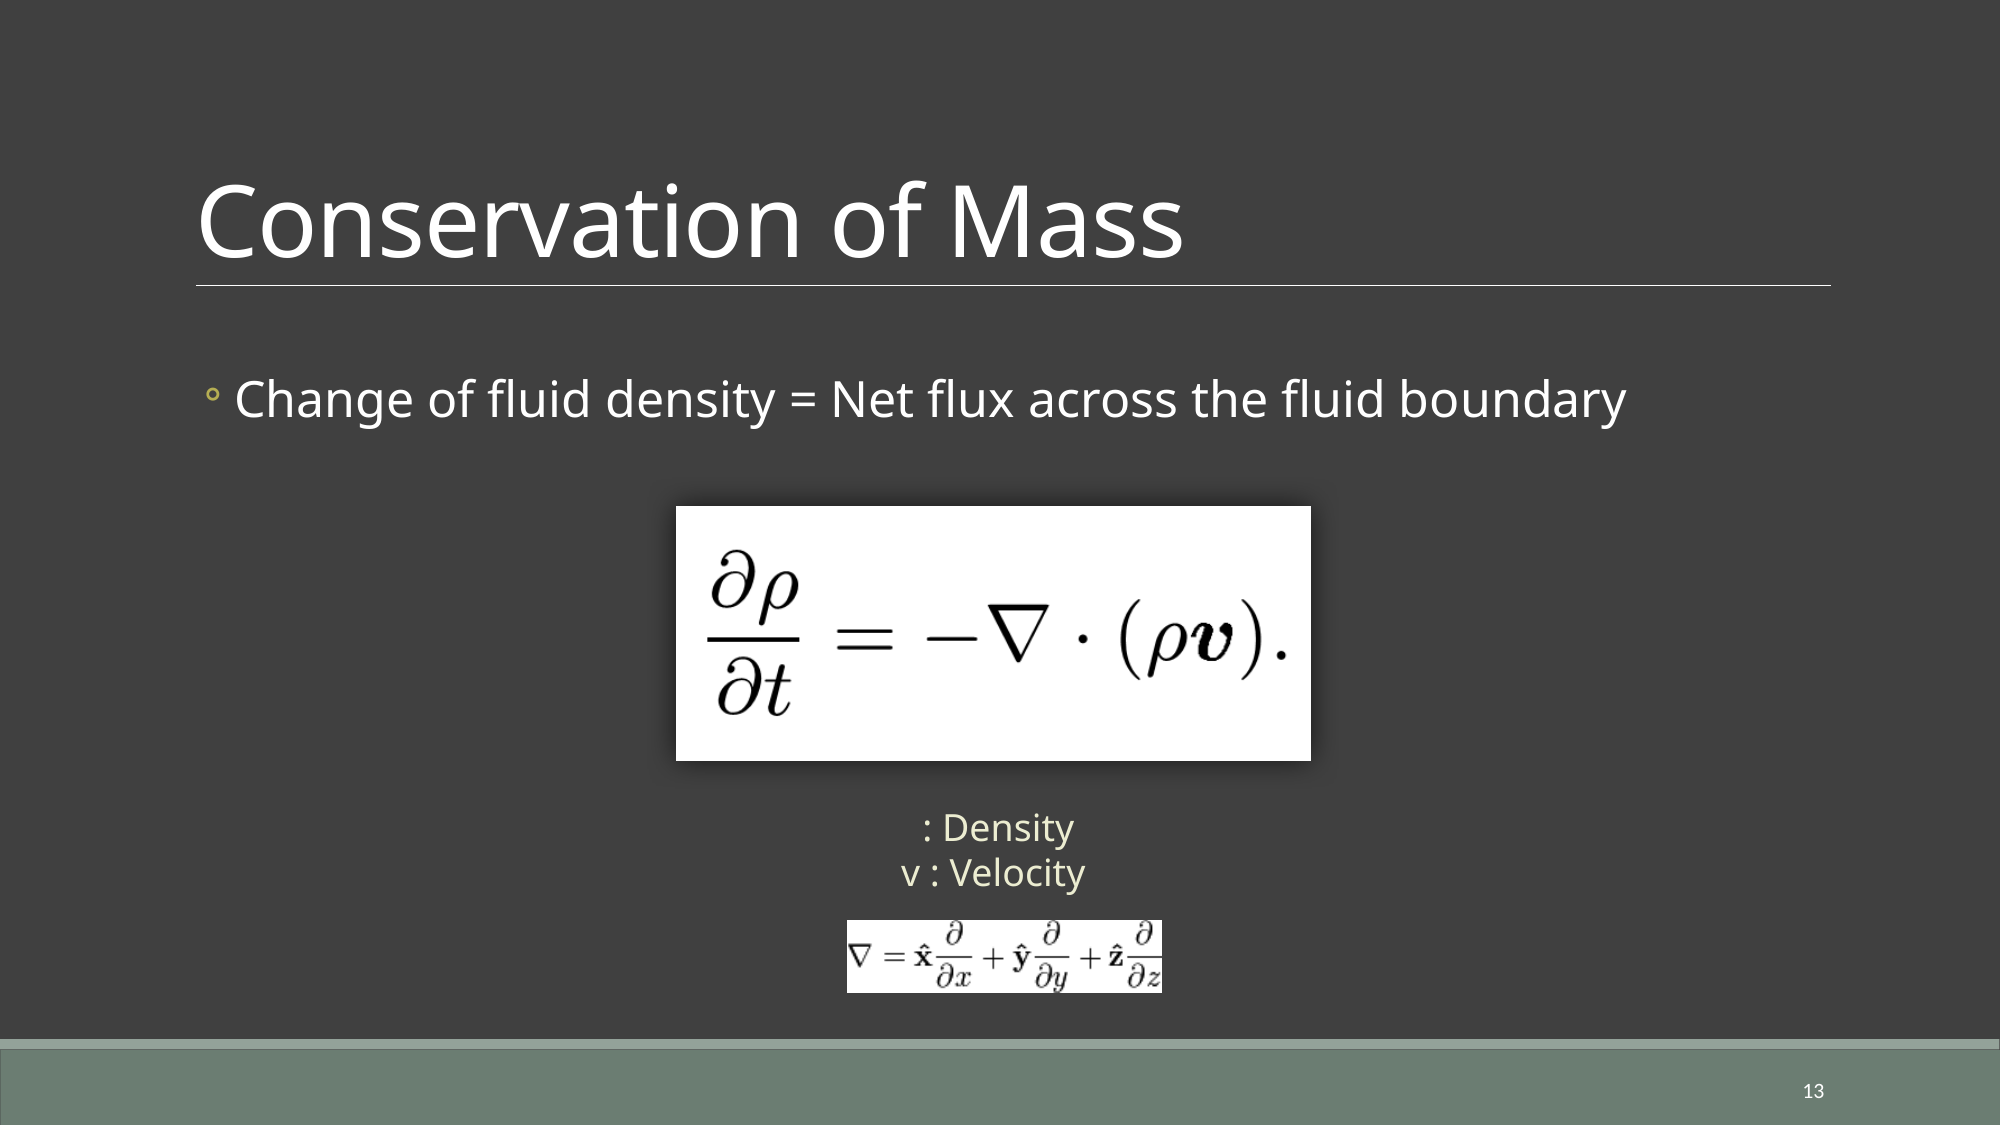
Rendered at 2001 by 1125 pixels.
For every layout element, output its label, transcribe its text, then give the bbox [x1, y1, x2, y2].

slide_number 13 [1624, 1059, 1840, 1120]
list Change of fluid density = Net flux across the fluid boundary [156, 302, 1830, 963]
picture [847, 920, 1163, 994]
title Conservation of Mass [180, 47, 1830, 285]
picture [675, 505, 1312, 762]
